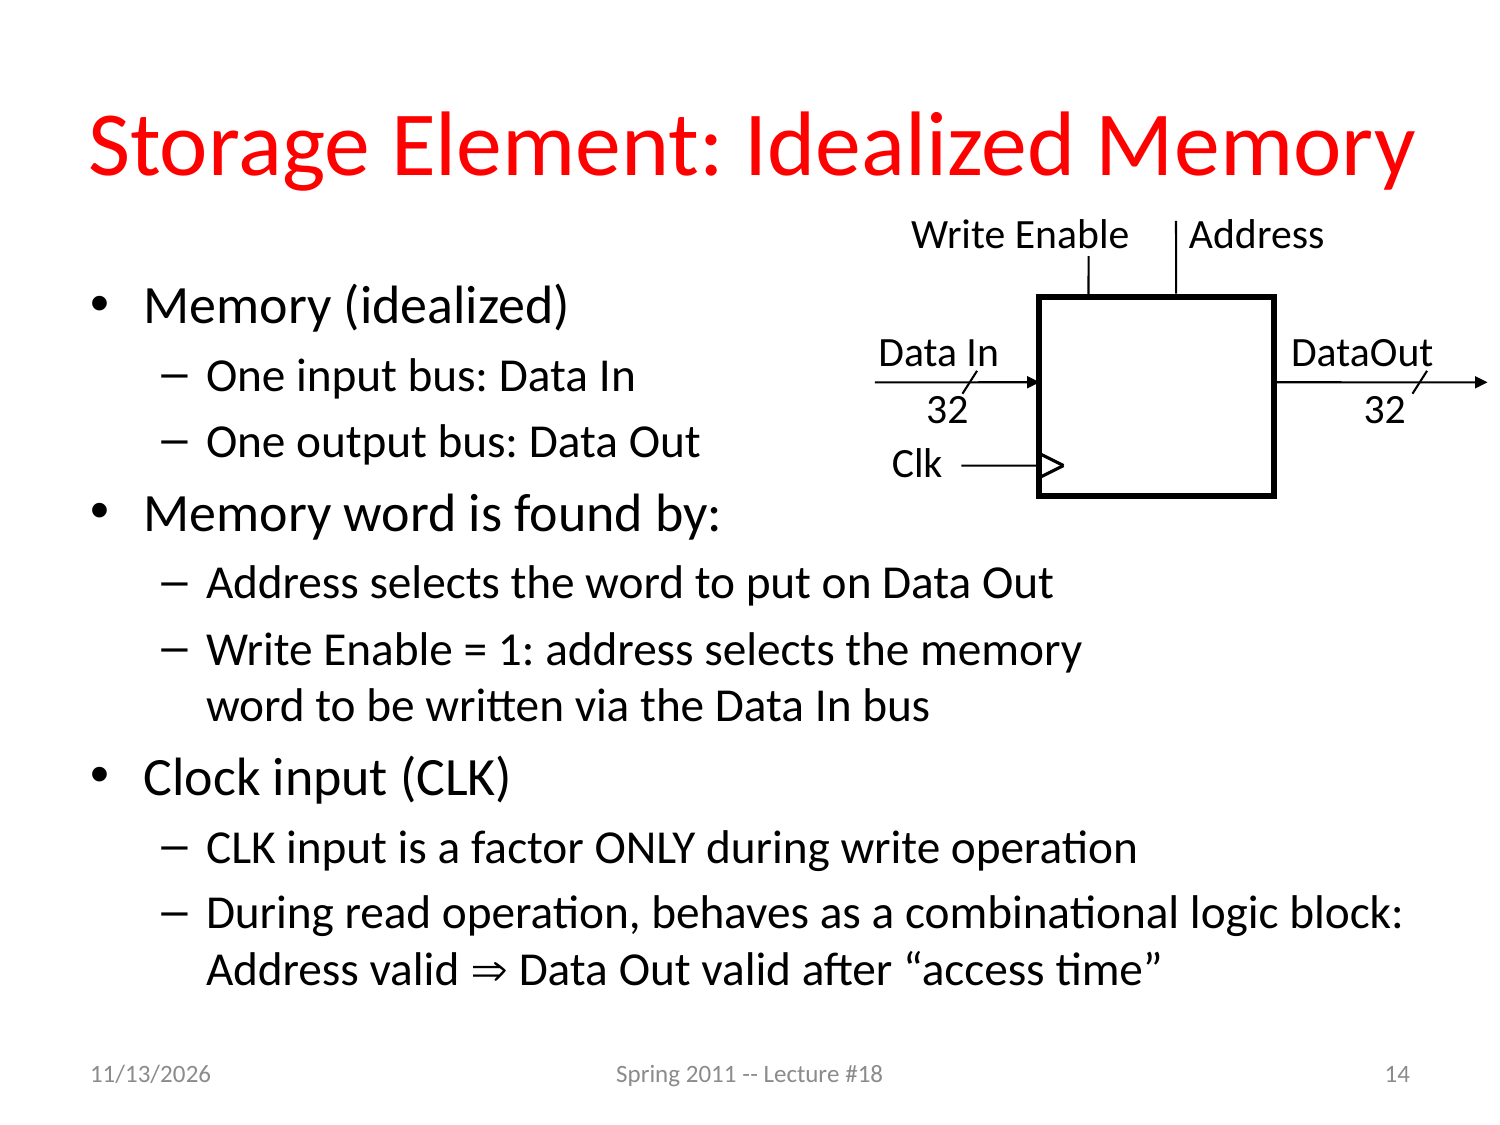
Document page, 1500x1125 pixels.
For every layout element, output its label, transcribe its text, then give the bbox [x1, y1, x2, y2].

text_box Write Enable [896, 199, 1145, 265]
text_box [1422, 376, 1488, 389]
slide_number 14 [1074, 1042, 1425, 1103]
text_box 32 [911, 375, 984, 440]
list Memory (idealized) One input bus: Data In One output bus: Data Out Memory word is found by: Address selects the word to put on Data Out Write Enable = 1: address selects the memory word to be written via the Data In bus Clock input (CLK) CLK input is a factor ONLY during write operation During read operation, behaves as a combinational logic block: Address valid  Data Out valid after “access time” [75, 262, 1425, 1005]
text_box 32 [1348, 382, 1422, 440]
text_box Address [1174, 200, 1340, 265]
footer Spring 2011 -- Lecture #18 [512, 1042, 988, 1103]
text_box DataOut [1276, 317, 1449, 382]
text_box [1039, 296, 1274, 496]
title Storage Element: Idealized Memory [40, 45, 1466, 233]
text_box Data In [863, 317, 1015, 382]
text_box Clk [877, 428, 958, 493]
text_box [984, 376, 1040, 389]
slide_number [75, 1042, 425, 1103]
